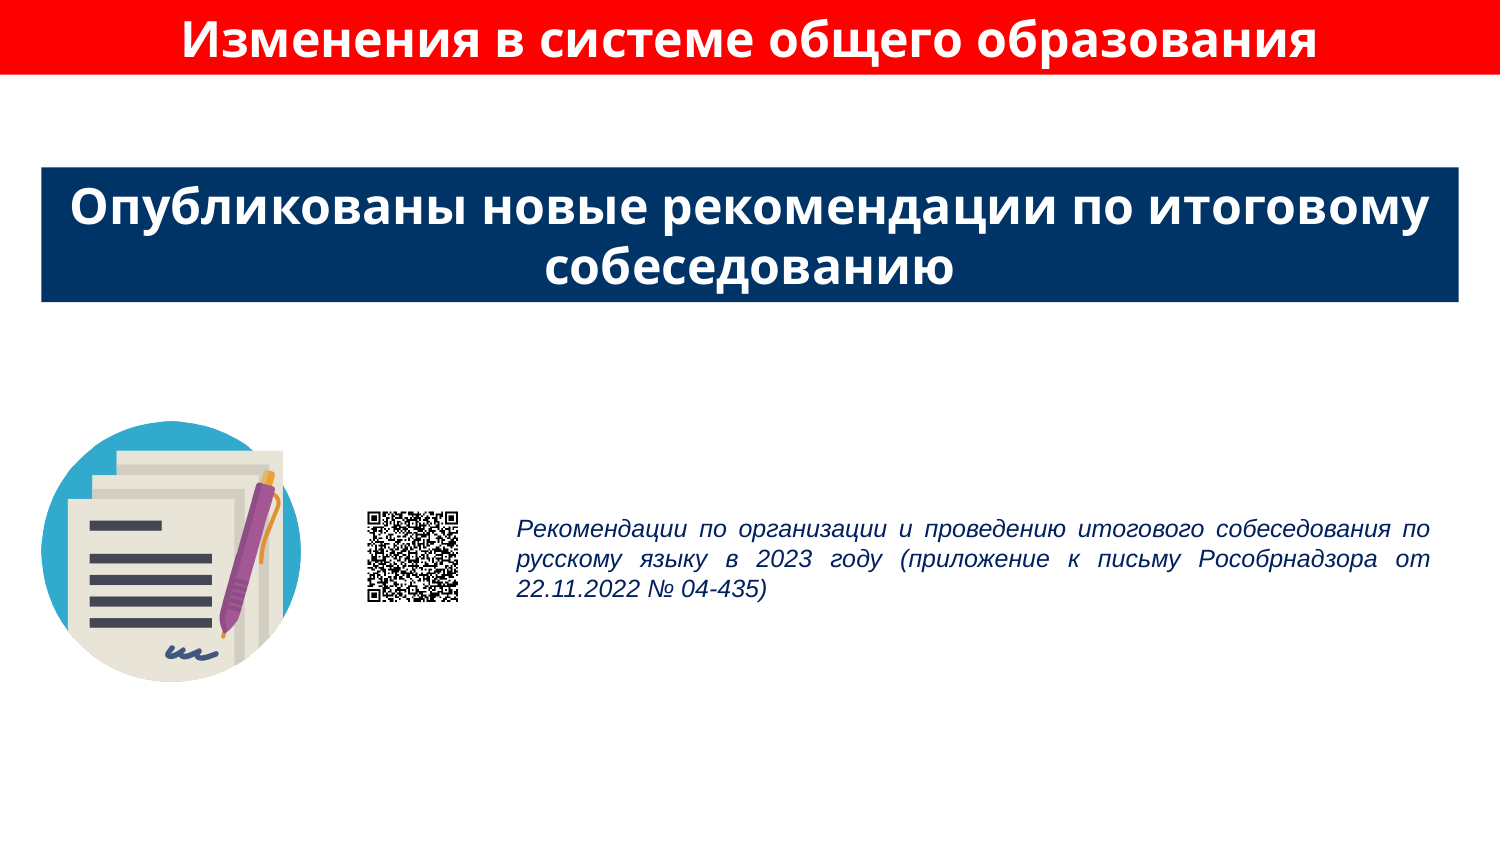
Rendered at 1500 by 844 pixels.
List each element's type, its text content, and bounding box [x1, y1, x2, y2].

picture [41, 421, 301, 682]
text_box Опубликованы новые рекомендации по итоговому собеседованию [41, 167, 1459, 303]
text_box Рекомендации по организации и проведению итогового собеседования по русскому языку в 2023 году (приложение к письму Рособрнадзора от 22.11.2022 № 04-435) [501, 504, 1447, 610]
text_box Изменения в системе общего образования [0, 0, 1500, 75]
picture [360, 504, 465, 609]
